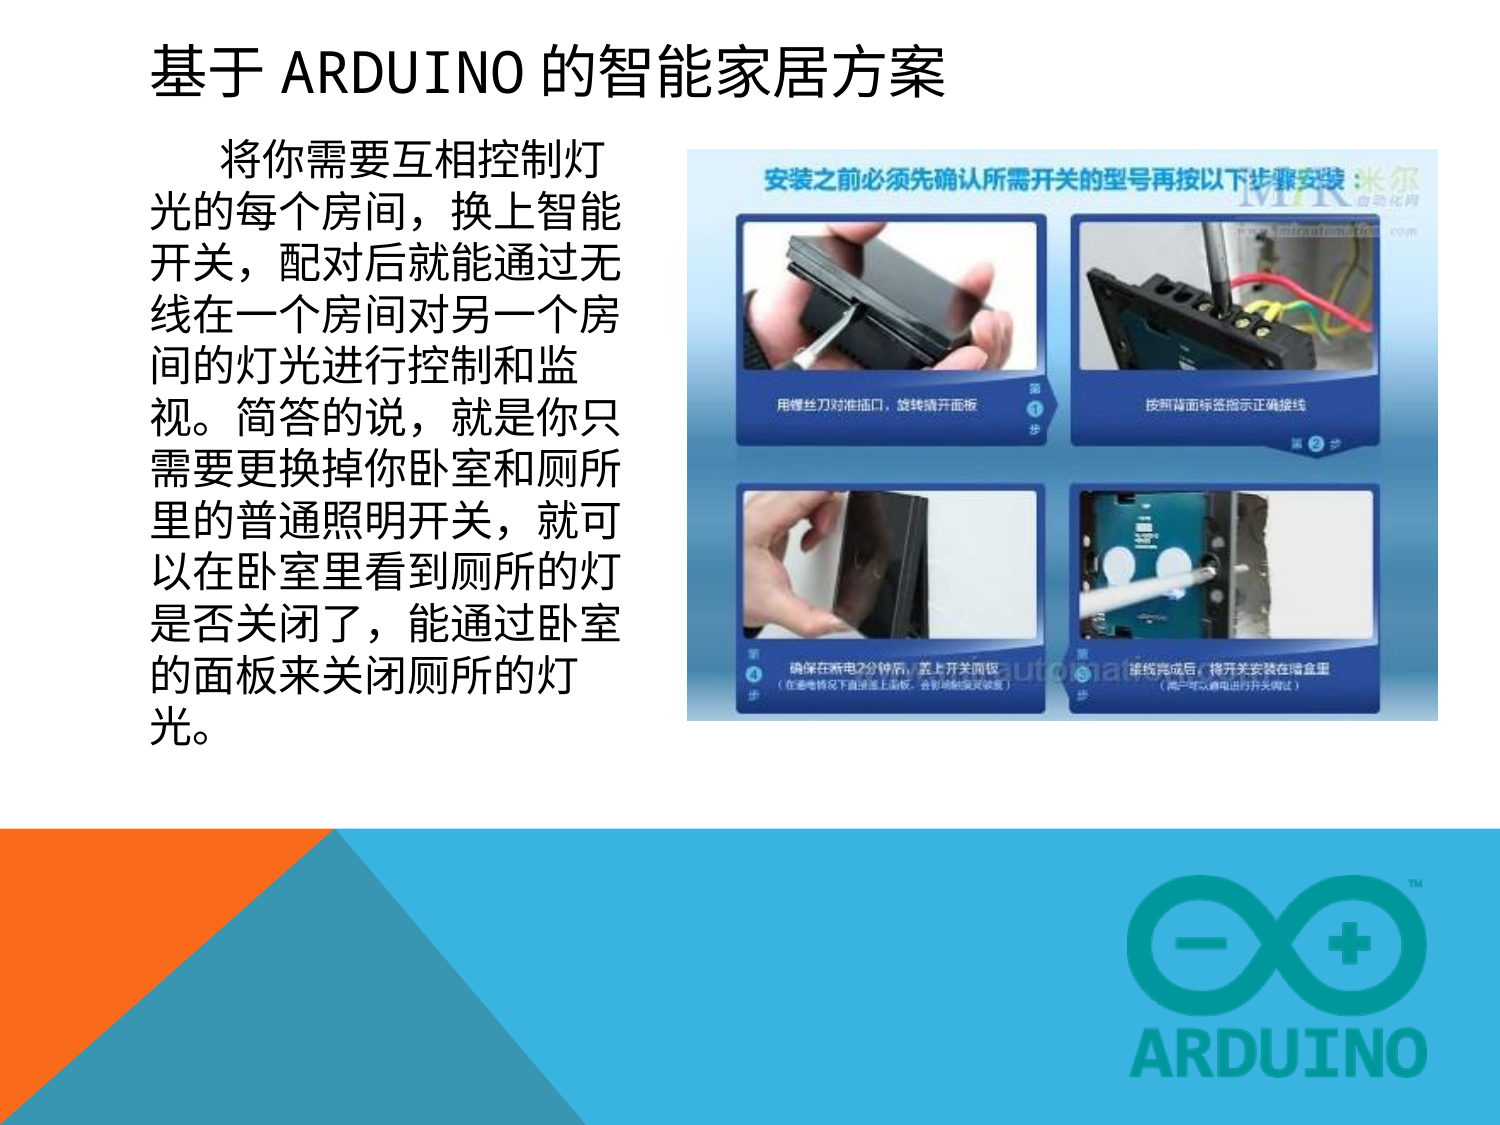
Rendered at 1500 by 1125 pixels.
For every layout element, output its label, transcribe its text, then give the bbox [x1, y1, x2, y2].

list 将你需要互相控制灯光的每个房间，换上智能开关，配对后就能通过无线在一个房间对另一个房间的灯光进行控制和监视。简答的说，就是你只需要更换掉你卧室和厕所里的普通照明开关，就可以在卧室里看到厕所的灯是否关闭了，能通过卧室的面板来关闭厕所的灯光。 [134, 125, 650, 768]
picture [687, 149, 1438, 721]
title 基于Arduino的智能家居方案 [134, 59, 1369, 150]
picture [1127, 875, 1427, 1078]
